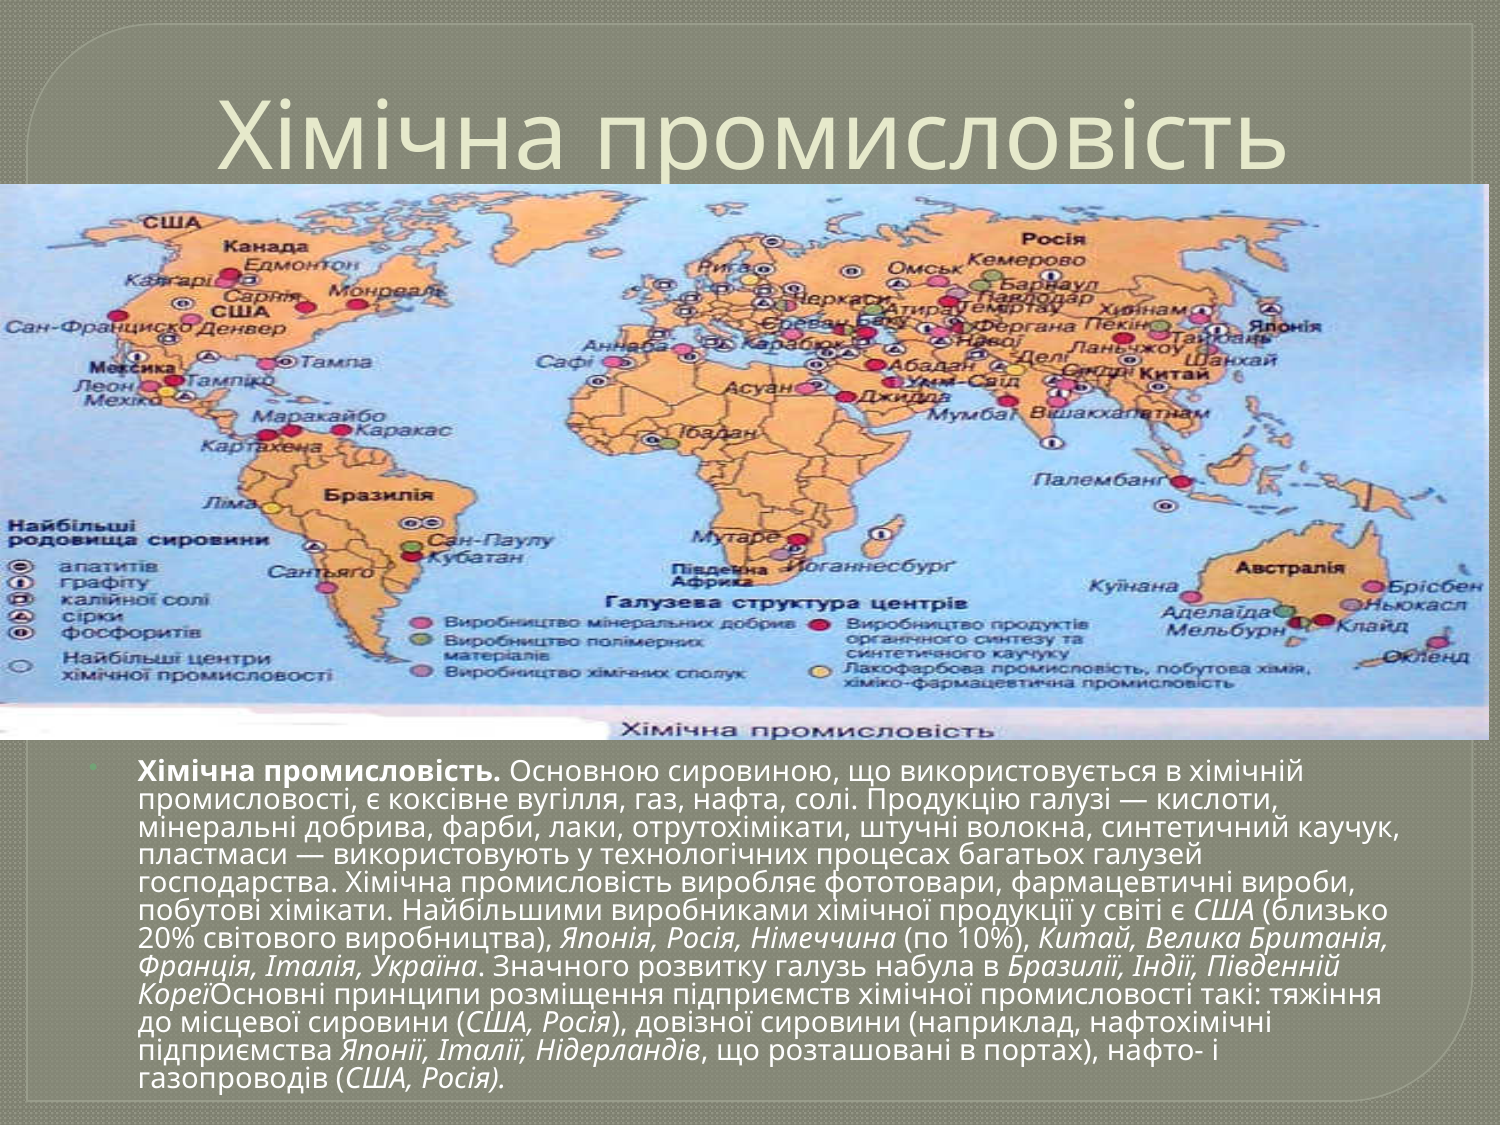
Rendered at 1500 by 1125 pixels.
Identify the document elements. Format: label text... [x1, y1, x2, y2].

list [0, 184, 1489, 740]
list Хімічна промисловість. Основною сировиною, що використовується в хімічній промисловості, є коксівне вугілля, газ, нафта, солі. Продукцію галузі — кислоти, мінеральні добрива, фарби, лаки, отрутохімікати, штучні волокна, синтетичний каучук, пластмаси — використовують у технологічних процесах багатьох галузей господарства. Хімічна промисловість виробляє фототовари, фармацевтичні вироби, побутові хімікати. Найбільшими виробниками хімічної продукції у світі є США (близько 20% світового виробництва), Японія, Росія, Німеччина (по 10%), Китай, Велика Британія, Франція, Італія, Україна. Значного розвитку галузь набула в Бразилії, Індії, Південній КореїОсновні принципи розміщення підприємств хімічної промисловості такі: тяжіння до місцевої сировини (США, Росія), довізної сировини (наприклад, нафтохімічні підприємства Японії, Італії, Нідерландів, що розташовані в портах), нафто- і газопроводів (США, Росія). [75, 751, 1425, 1125]
title Хімічна промисловість [75, 47, 1425, 183]
